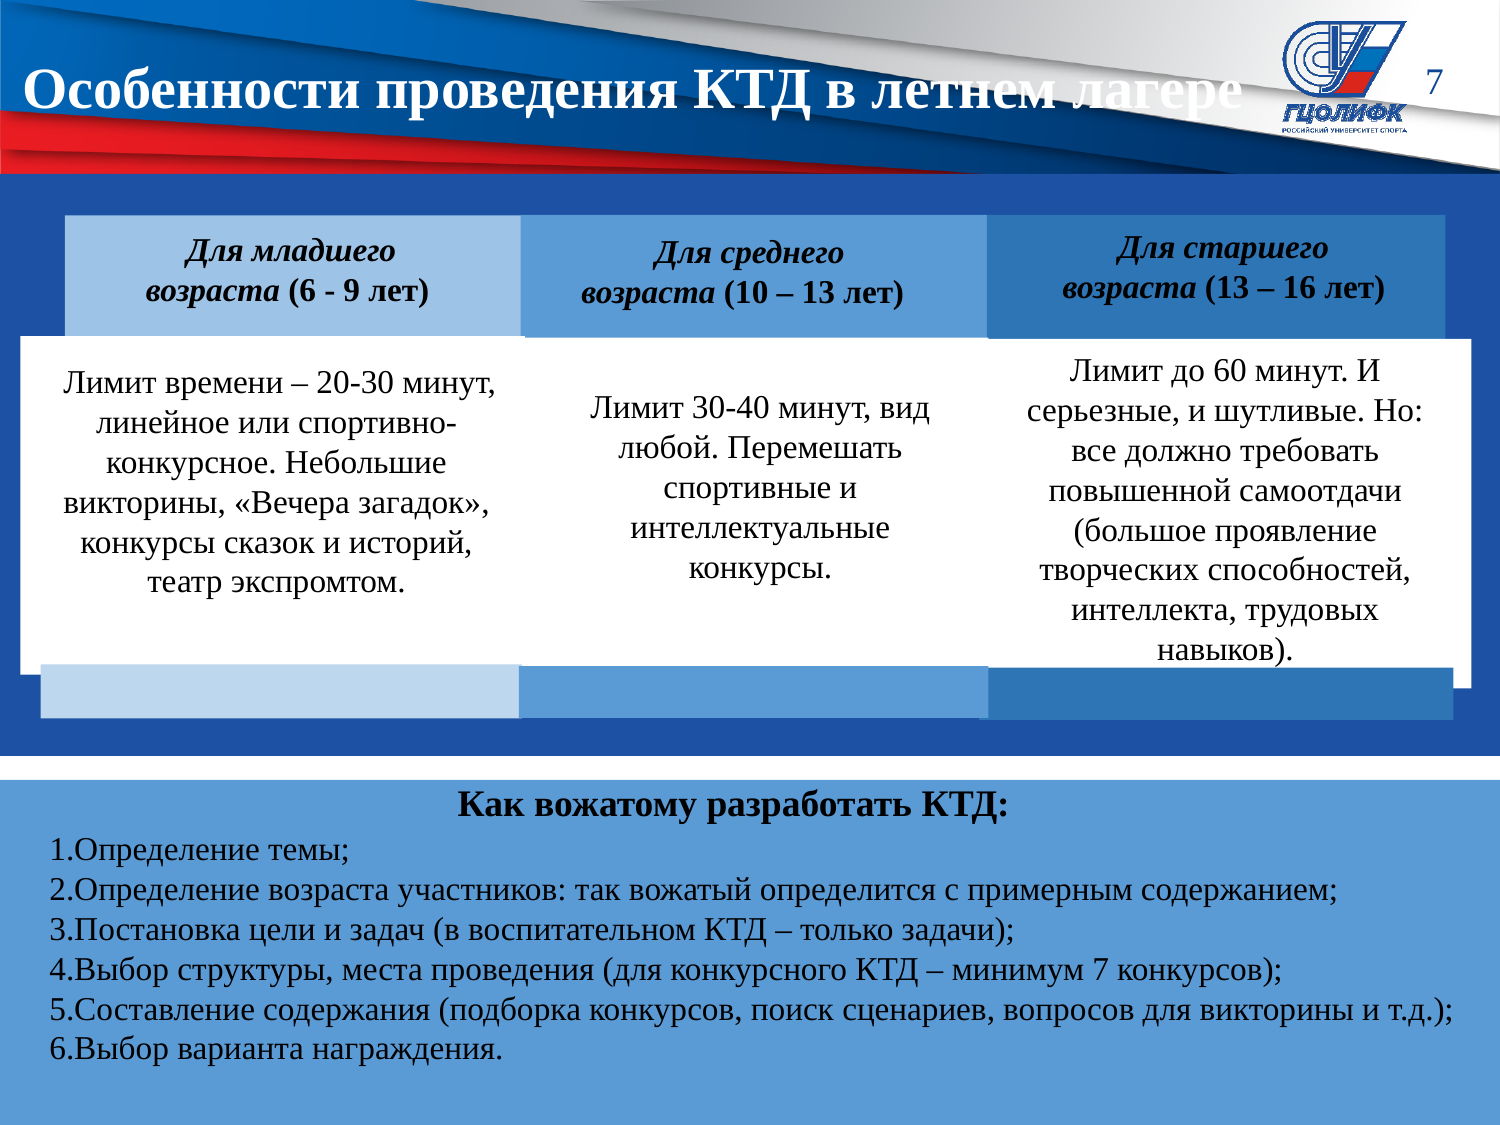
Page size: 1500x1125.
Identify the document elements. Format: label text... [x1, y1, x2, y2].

text_box [0, 193, 1500, 757]
text_box Для младшего возраста (6 - 9 лет) [111, 228, 473, 309]
text_box [986, 214, 1446, 338]
text_box [519, 214, 986, 336]
text_box Лимит до 60 минут. И серьезные, и шутливые. Но: все должно требовать повышенной самоотдачи (большое проявление творческих способностей, интеллекта, трудовых навыков). [1001, 348, 1449, 703]
text_box Лимит 30-40 минут, вид любой. Перемешать спортивные и интеллектуальные конкурсы. [559, 385, 962, 621]
text_box Лимит времени – 20-30 минут, линейное или спортивно-конкурсное. Небольшие викторины, «Вечера загадок», конкурсы сказок и историй, театр экспромтом. [53, 360, 500, 635]
picture [0, 0, 1500, 193]
text_box [39, 663, 523, 719]
text_box [19, 335, 526, 676]
text_box Для среднего возраста (10 – 13 лет) [559, 230, 935, 310]
text_box [518, 336, 989, 665]
text_box Как вожатому разработать КТД: [271, 778, 1206, 824]
text_box [64, 214, 519, 335]
text_box 1.Определение темы; 2.Определение возраста участников: так вожатый определится с примерным содержанием; 3.Постановка цели и задач (в воспитательном КТД – только задачи); 4.Выбор структуры, места проведения (для конкурсного КТД – минимум 7 конкурсов); 5.Составление содержания (подборка конкурсов, поиск сценариев, вопросов для викторины и т.д.); 6.Выбор варианта награждения. [49, 827, 1500, 1102]
text_box [989, 338, 1472, 689]
text_box [518, 665, 989, 719]
text_box [0, 779, 1500, 1125]
text_box [978, 666, 1454, 721]
text_box Для старшего возраста (13 – 16 лет) [1031, 225, 1416, 306]
